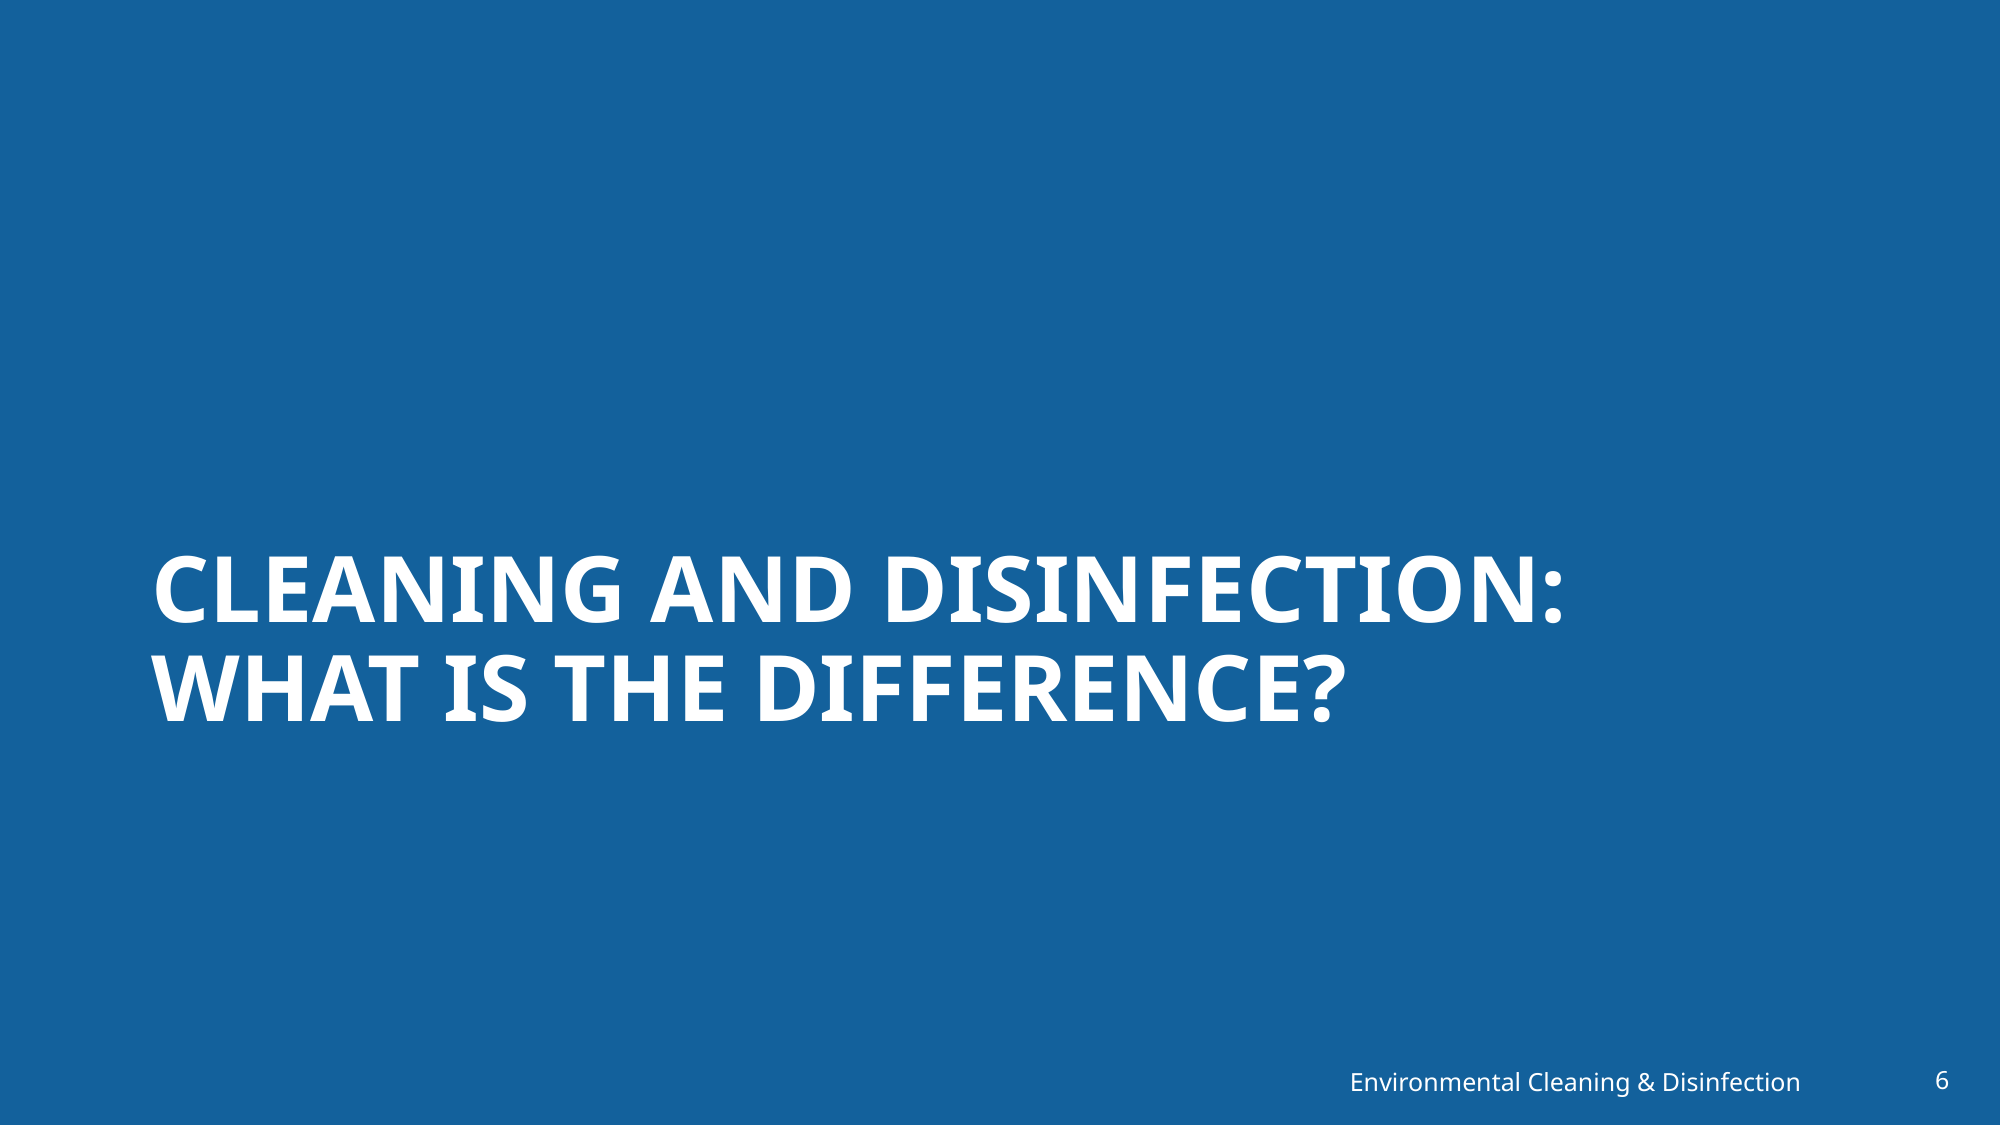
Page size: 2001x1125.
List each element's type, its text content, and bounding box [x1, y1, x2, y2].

title Cleaning and Disinfection: What is the Difference? [136, 280, 1862, 749]
slide_number 6 [1862, 1051, 1965, 1112]
footer Environmental Cleaning & Disinfection [767, 1051, 1817, 1112]
